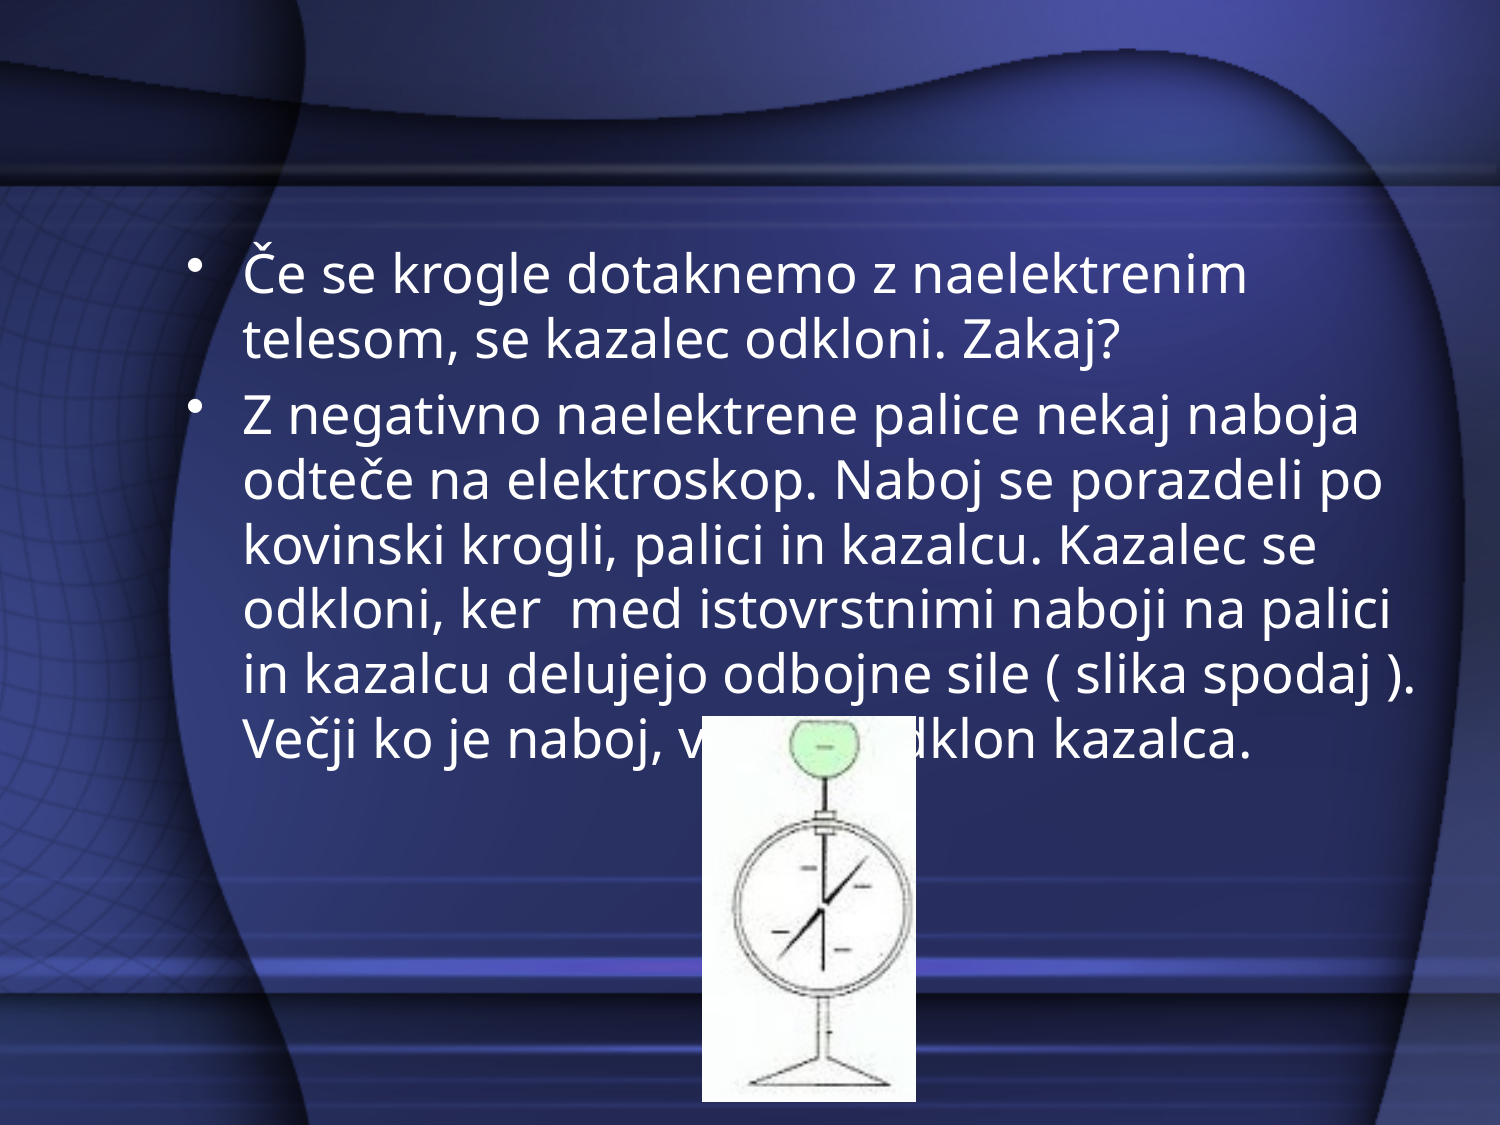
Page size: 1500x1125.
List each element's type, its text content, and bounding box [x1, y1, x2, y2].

list Če se krogle dotaknemo z naelektrenim telesom, se kazalec odkloni. Zakaj? Z negativno naelektrene palice nekaj naboja odteče na elektroskop. Naboj se porazdeli po kovinski krogli, palici in kazalcu. Kazalec se odkloni, ker med istovrstnimi naboji na palici in kazalcu delujejo odbojne sile ( slika spodaj ). Večji ko je naboj, večji je odklon kazalca. [171, 231, 1434, 1012]
picture [0, 0, 1500, 1125]
